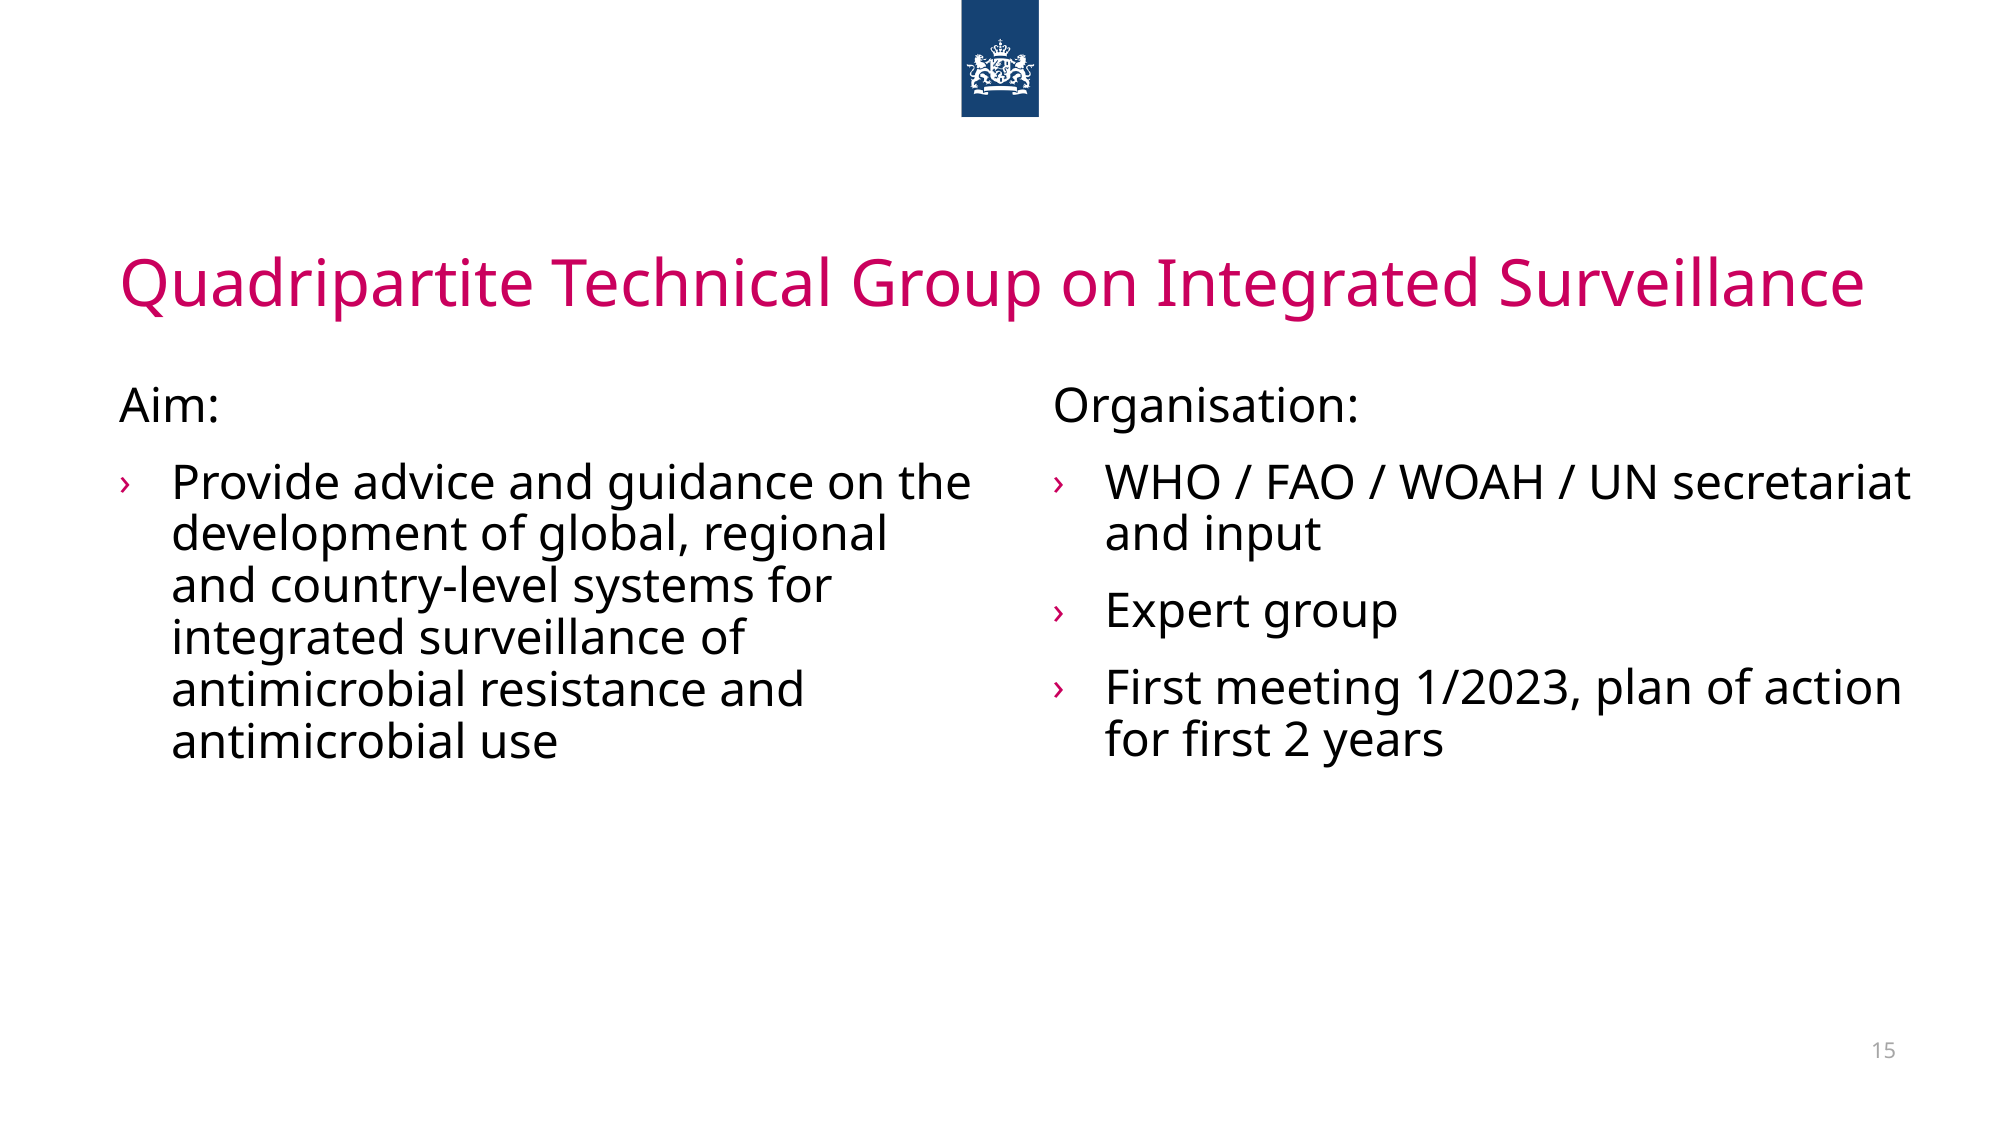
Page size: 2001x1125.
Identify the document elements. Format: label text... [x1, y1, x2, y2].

text_box Organisation: WHO / FAO / WOAH / UN secretariat and input Expert group First meeting 1/2023, plan of action for first 2 years [1037, 373, 1934, 860]
list Aim: Provide advice and guidance on the development of global, regional and country-level systems for integrated surveillance of antimicrobial resistance and antimicrobial use [104, 373, 1000, 860]
picture [924, 0, 1075, 166]
title Quadripartite Technical Group on Integrated Surveillance [104, 172, 1897, 329]
slide_number 15 [1074, 1020, 1897, 1074]
